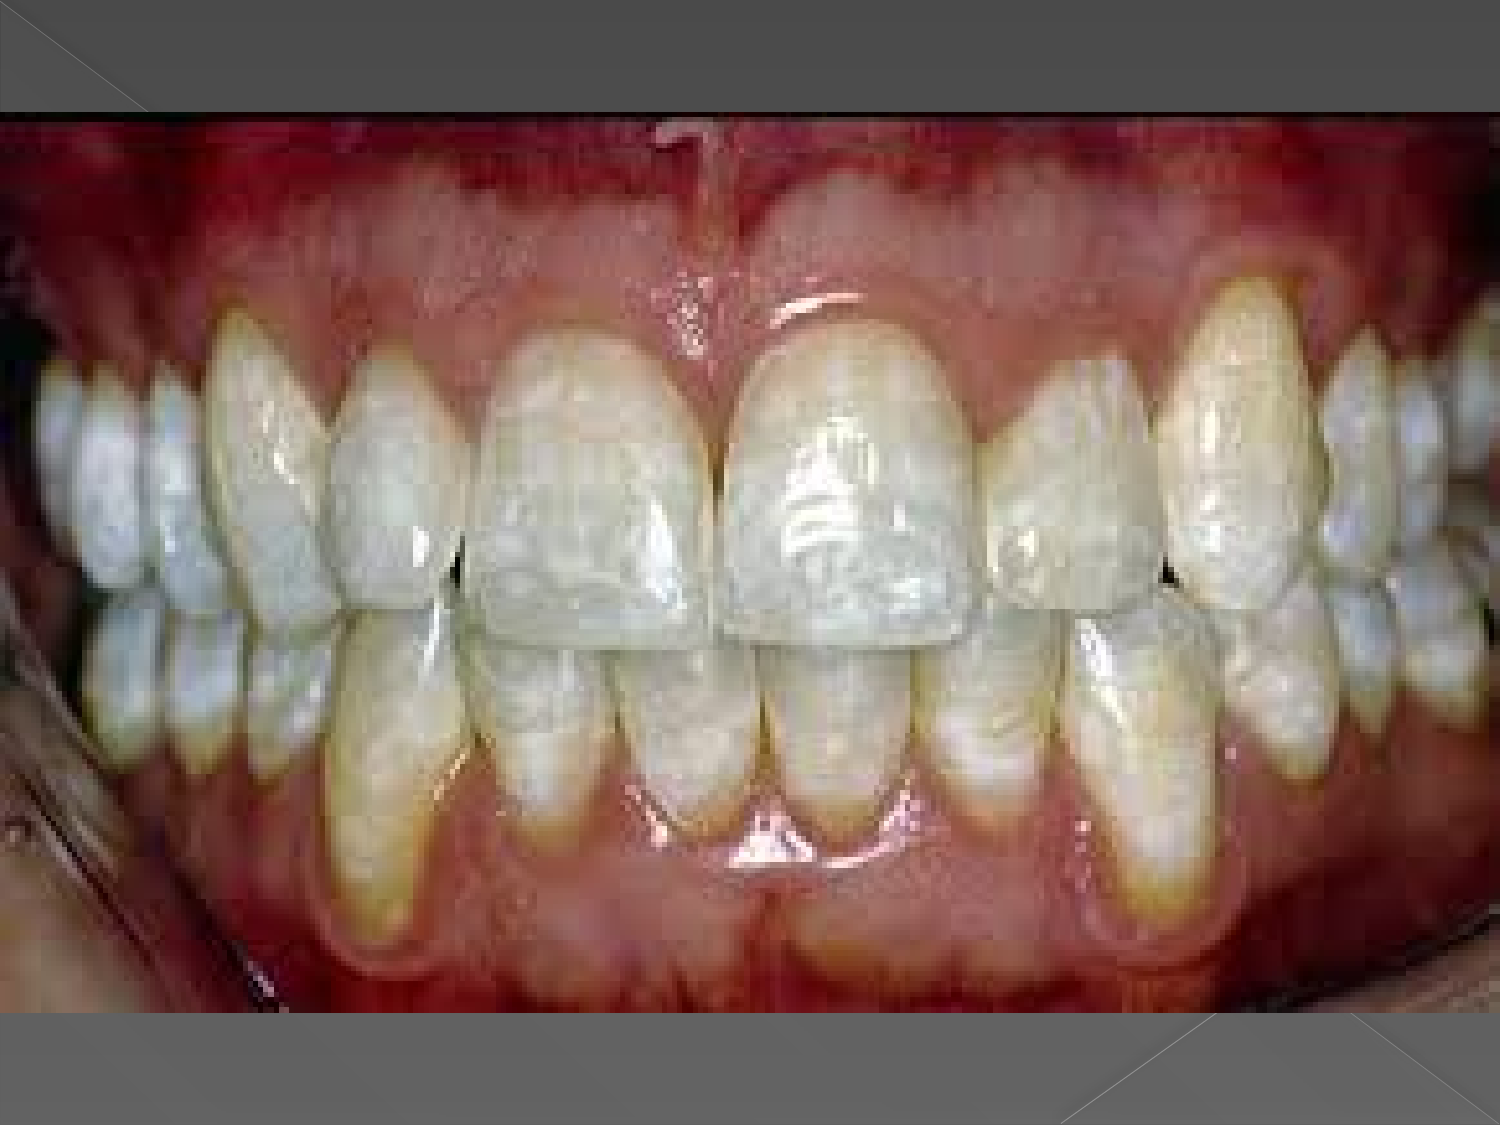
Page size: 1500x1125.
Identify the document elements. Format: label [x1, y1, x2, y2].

picture [0, 112, 1500, 1013]
